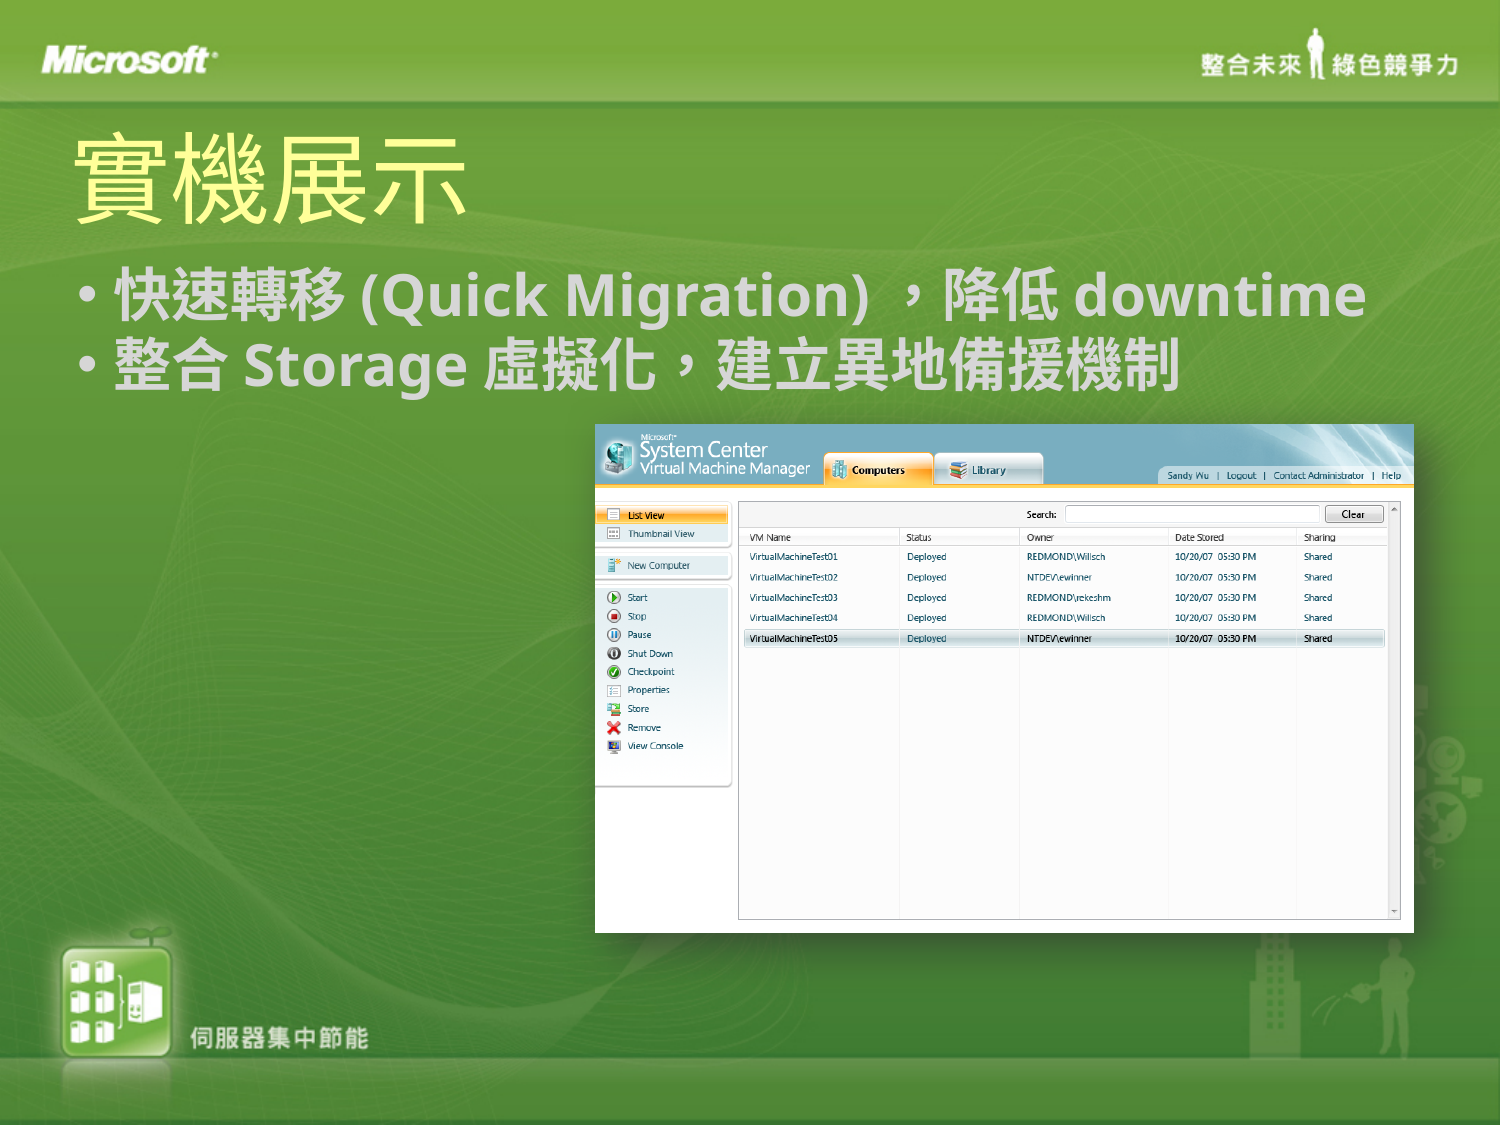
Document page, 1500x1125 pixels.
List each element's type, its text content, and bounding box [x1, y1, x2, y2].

text_box 快速轉移(Quick Migration)，降低downtime 整合Storage虛擬化，建立異地備援機制 [63, 250, 1400, 406]
list 實機展示 [55, 0, 1331, 247]
picture [0, 0, 1500, 1125]
